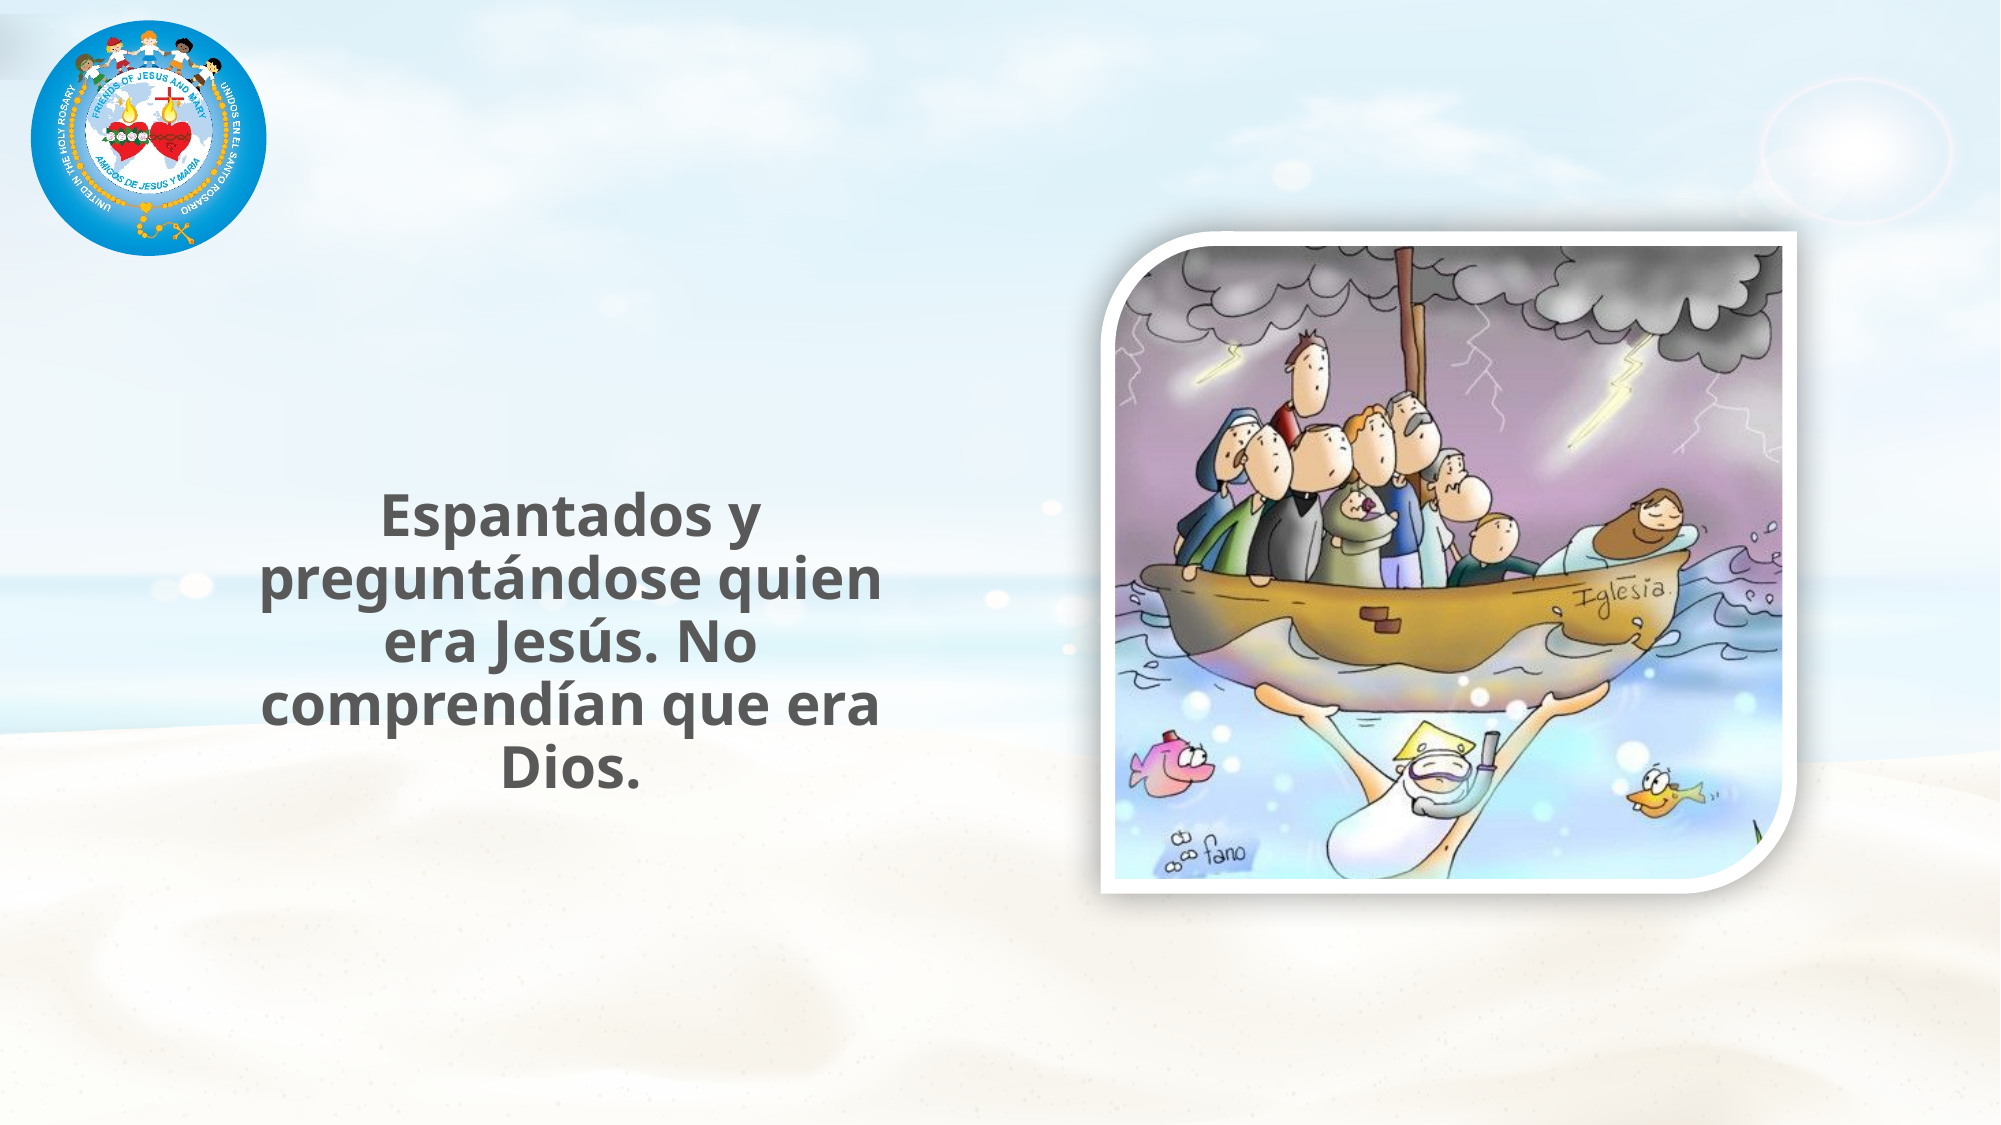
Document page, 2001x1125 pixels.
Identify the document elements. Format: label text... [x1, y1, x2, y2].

picture [55, 30, 242, 244]
list Espantados y preguntándose quien era Jesús. No comprendían que era Dios. [180, 478, 954, 826]
picture [1107, 238, 1790, 887]
